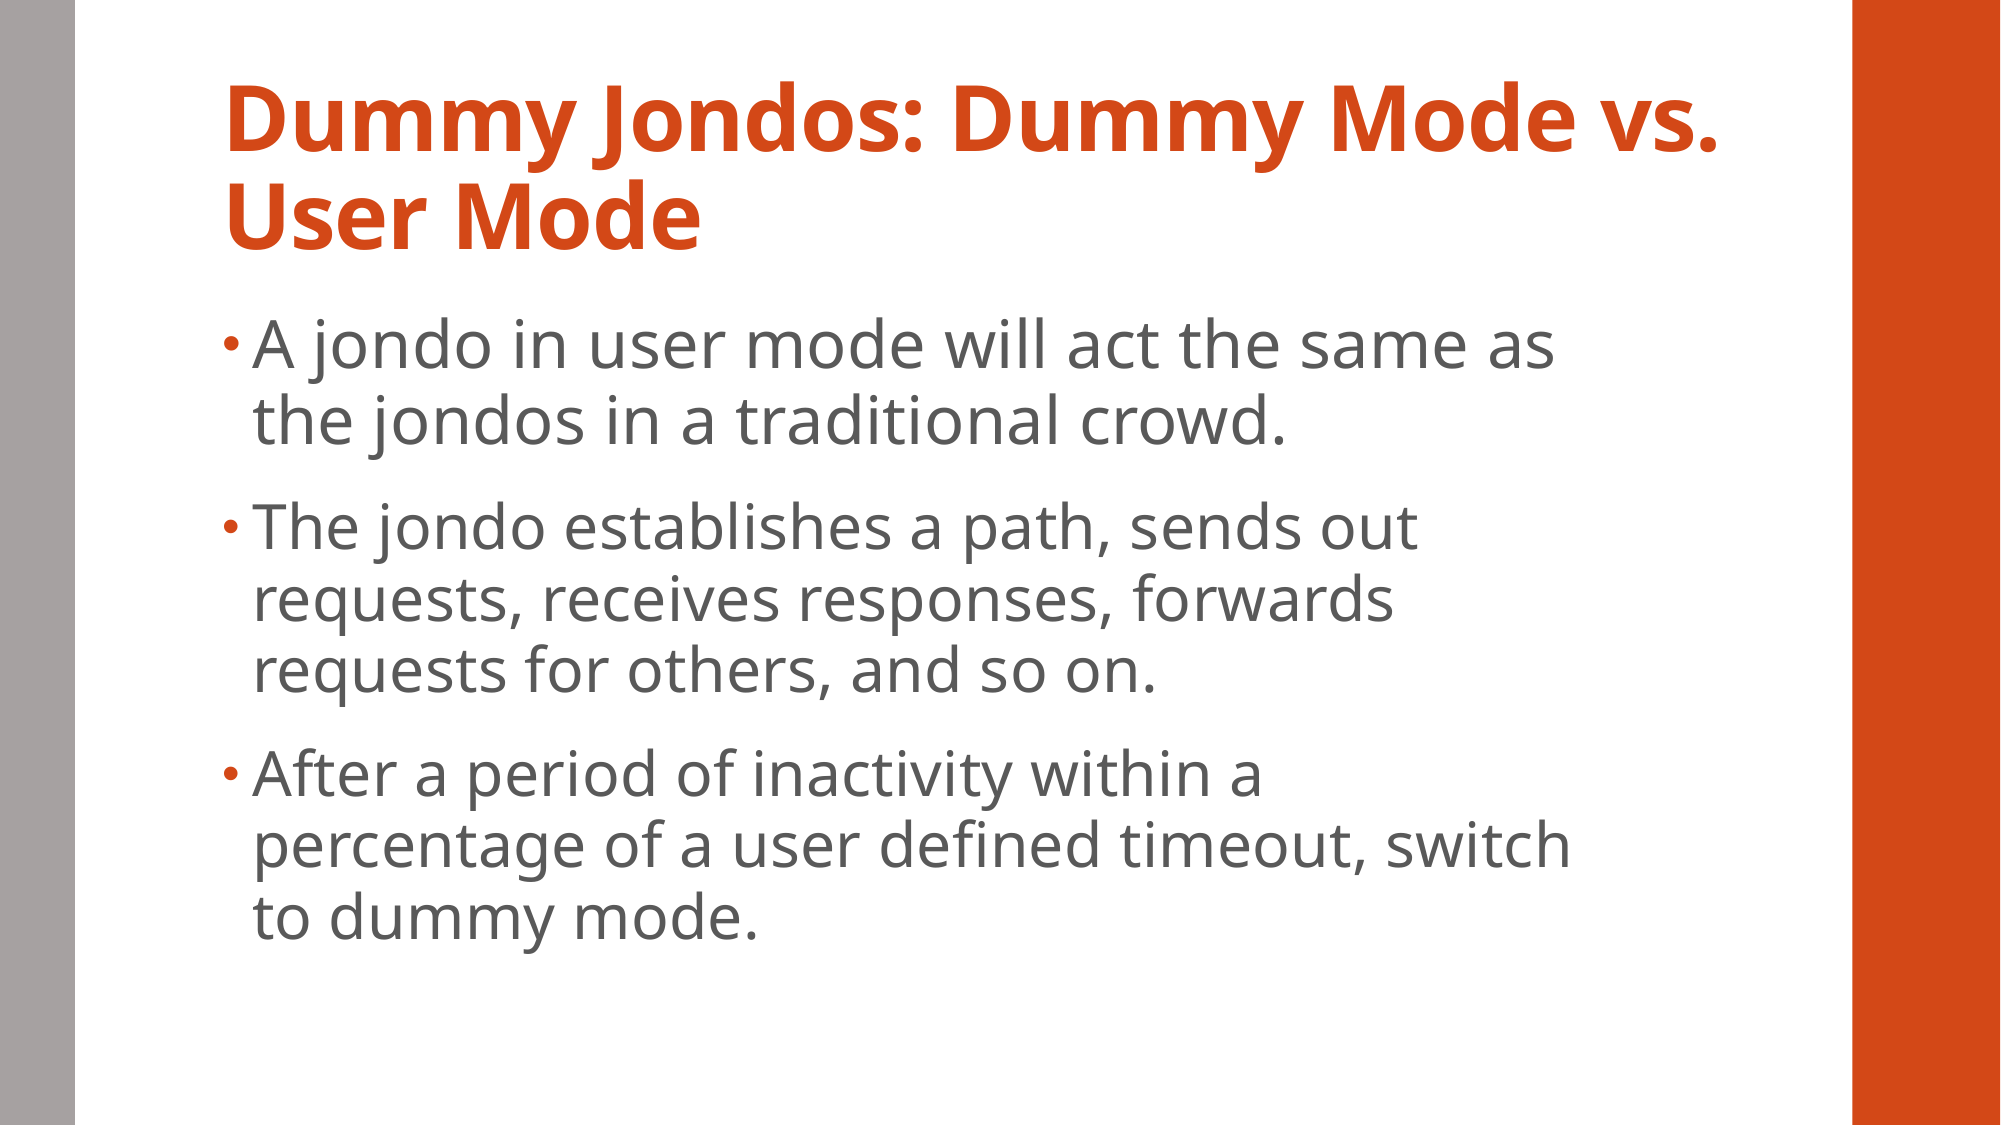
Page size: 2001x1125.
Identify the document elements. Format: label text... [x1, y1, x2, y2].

list A jondo in user mode will act the same as the jondos in a traditional crowd. The jondo establishes a path, sends out requests, receives responses, forwards requests for others, and so on. After a period of inactivity within a percentage of a user defined timeout, switch to dummy mode. [206, 299, 1617, 1014]
title Dummy Jondos: Dummy Mode vs. User Mode [206, 48, 1797, 278]
